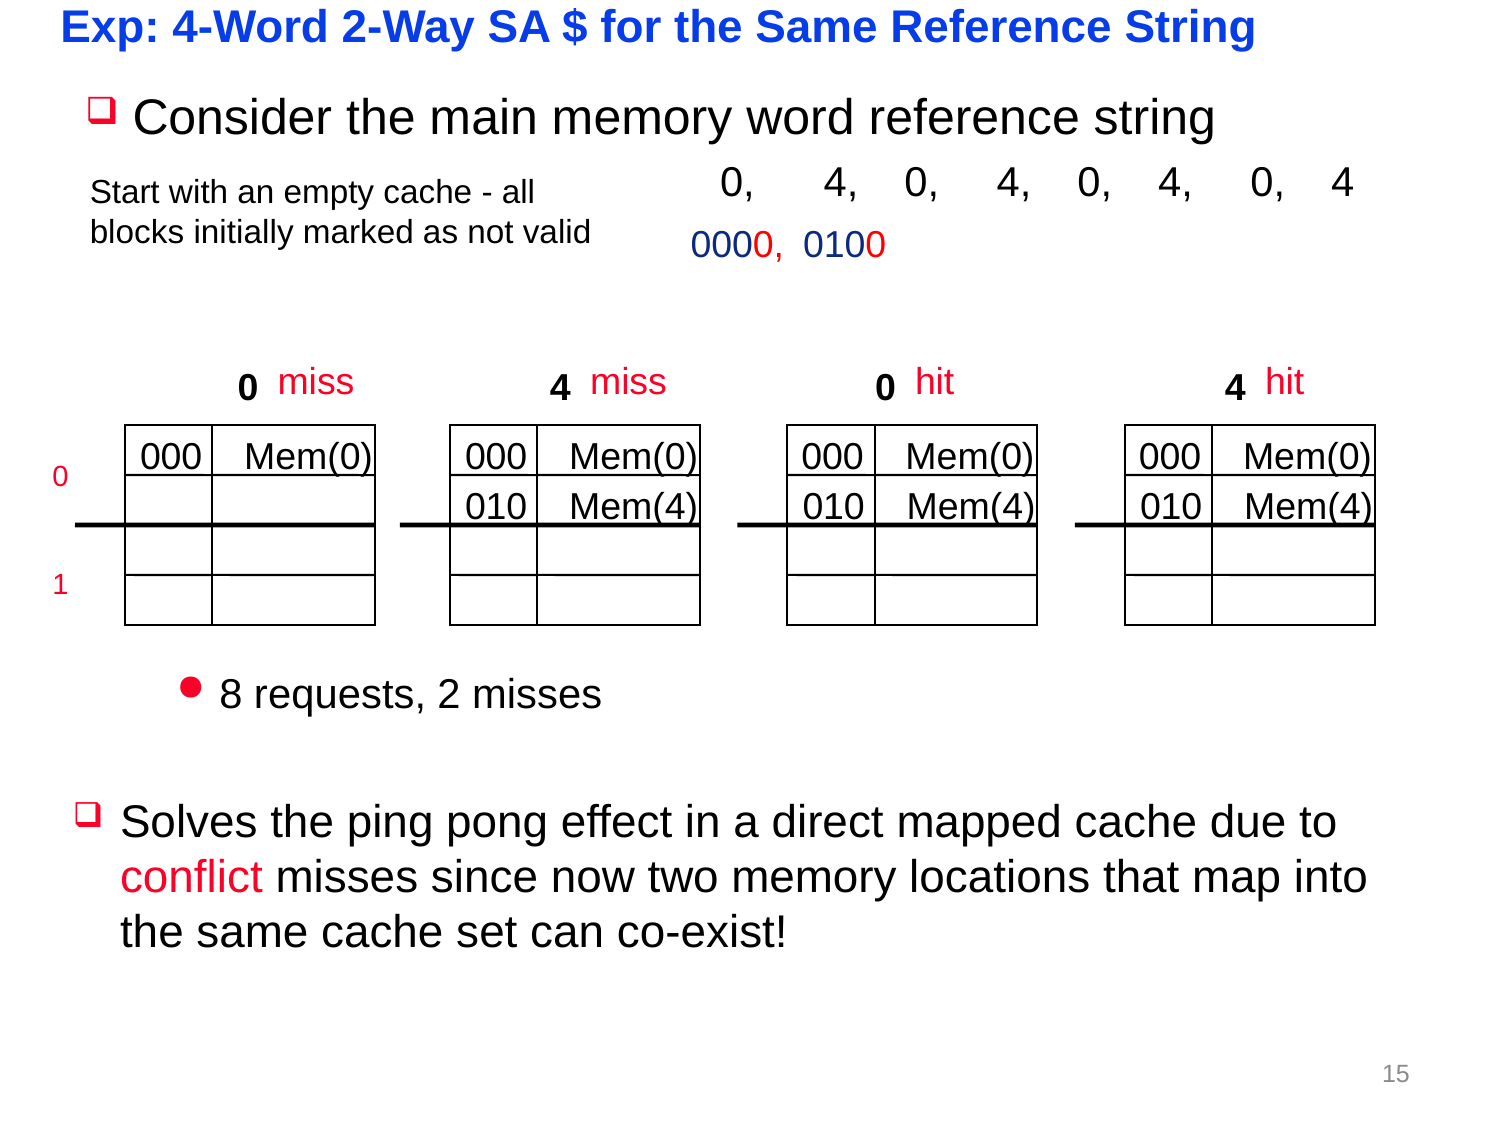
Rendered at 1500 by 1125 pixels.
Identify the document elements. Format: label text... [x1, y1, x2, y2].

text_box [37, 449, 88, 613]
text_box Start with an empty cache - all blocks initially marked as not valid [75, 209, 638, 258]
text_box 0000, [675, 212, 788, 273]
text_box Solves the ping pong effect in a direct mapped cache due to conflict misses since now two memory locations that map into the same cache set can co-exist! [62, 787, 1400, 961]
text_box Consider the main memory word reference string 0, 4, 0, 4, 0, 4, 0, 4 [74, 87, 1413, 209]
slide_number 14 [1074, 1042, 1425, 1103]
title Exp: 4-Word 2-Way SA $ for the Same Reference String [49, 0, 1388, 58]
text_box 8 requests, 2 misses [87, 662, 1425, 721]
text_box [74, 349, 1389, 626]
text_box 0100 [788, 212, 902, 273]
